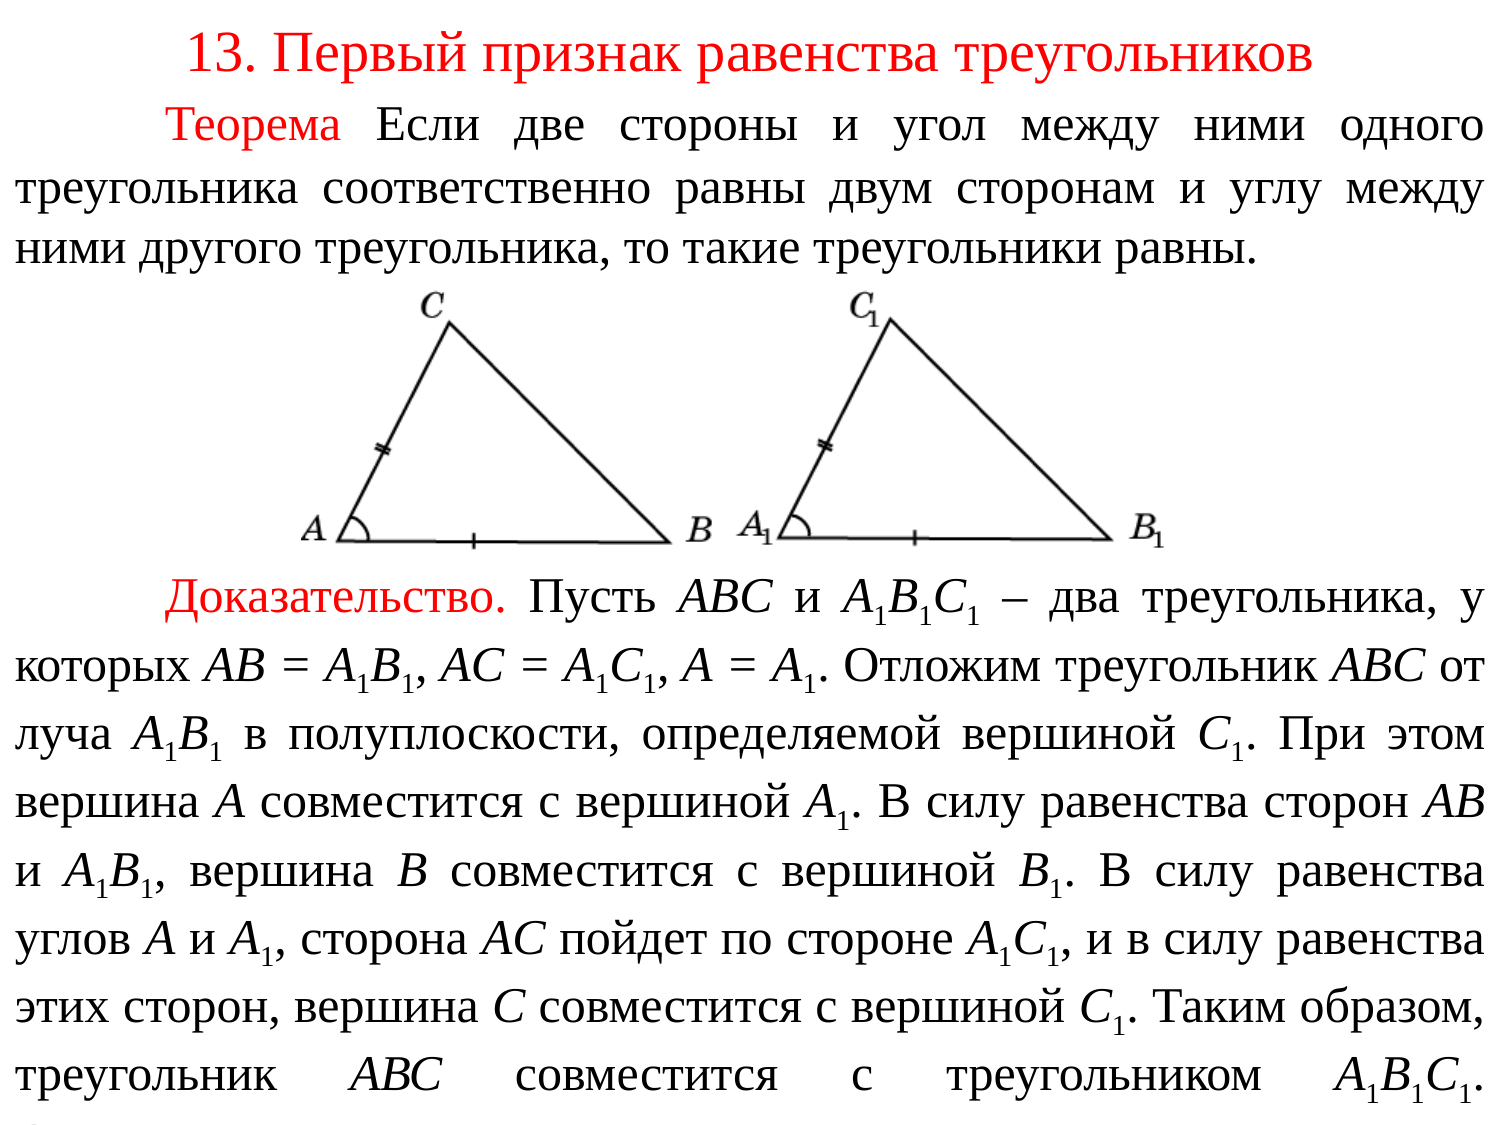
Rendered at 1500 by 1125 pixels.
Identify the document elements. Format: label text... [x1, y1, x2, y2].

text_box Теорема Если две стороны и угол между ними одного треугольника соответственно равны двум сторонам и углу между ними другого треугольника, то такие треугольники равны. [0, 66, 1500, 281]
picture [301, 285, 1167, 554]
text_box 13. Первый признак равенства треугольников [0, 5, 1500, 66]
